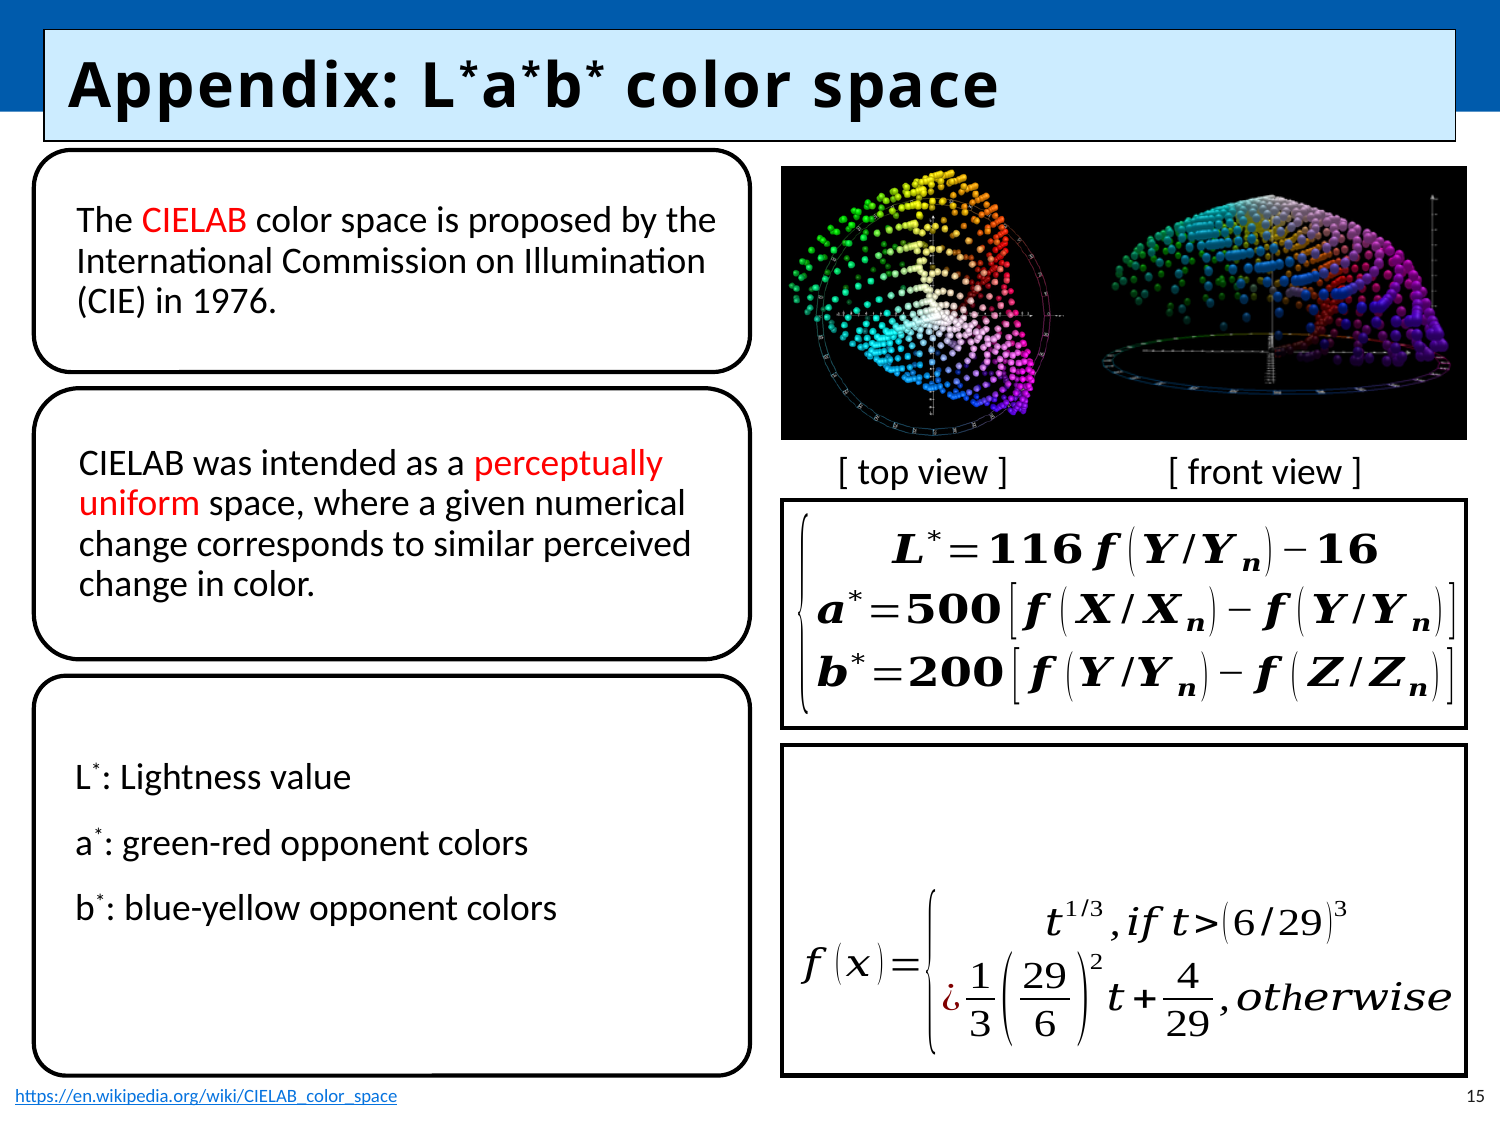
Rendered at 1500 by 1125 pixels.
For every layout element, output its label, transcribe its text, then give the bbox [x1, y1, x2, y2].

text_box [781, 166, 1467, 499]
footer https://en.wikipedia.org/wiki/CIELAB_color_space [0, 1065, 1021, 1125]
slide_number 15 [1396, 1065, 1500, 1125]
title Appendix: L*a*b* color space [50, 35, 1449, 136]
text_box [33, 149, 750, 1076]
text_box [781, 745, 1467, 1076]
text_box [781, 499, 1467, 729]
